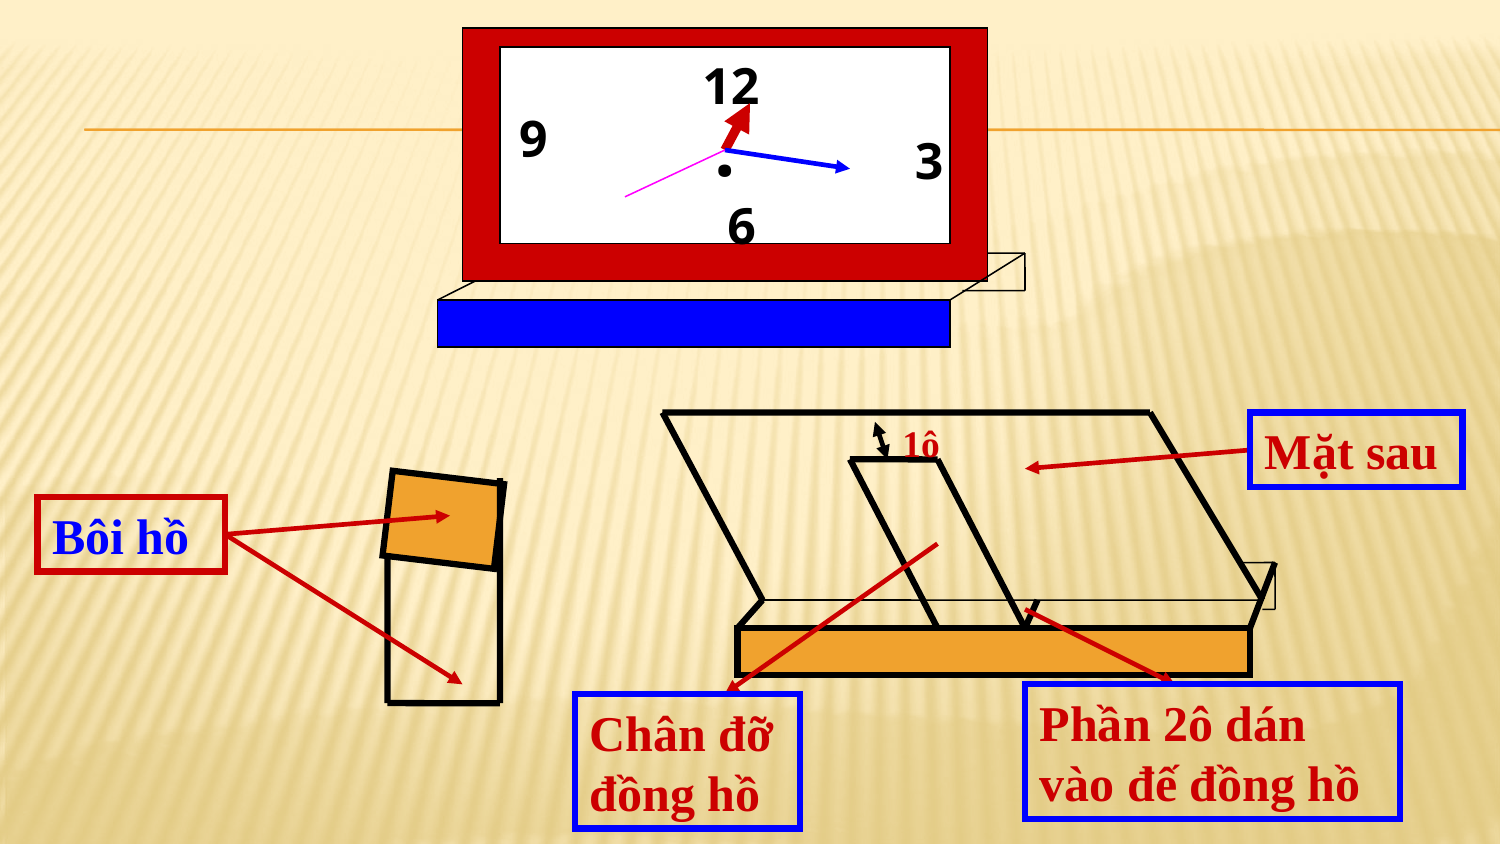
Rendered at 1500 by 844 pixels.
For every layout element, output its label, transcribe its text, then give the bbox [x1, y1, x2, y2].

text_box [462, 28, 988, 282]
text_box [225, 534, 463, 685]
text_box [788, 46, 950, 244]
text_box [724, 149, 850, 174]
text_box Bôi hồ [37, 496, 225, 572]
text_box [873, 421, 887, 459]
text_box [382, 470, 499, 569]
text_box [500, 483, 505, 519]
text_box Mặt sau [1249, 412, 1463, 488]
text_box [437, 299, 950, 347]
text_box 12 [687, 46, 788, 122]
text_box [1065, 628, 1250, 675]
text_box [499, 46, 712, 244]
text_box [725, 103, 751, 149]
text_box [725, 543, 938, 693]
text_box 6 [475, 103, 563, 179]
text_box [1024, 449, 1249, 474]
text_box [1024, 609, 1175, 684]
text_box . [699, 93, 788, 199]
text_box Phần 2ô dán vào đế đồng hồ [1024, 684, 1400, 820]
text_box [754, 628, 1154, 675]
text_box 1ô [887, 412, 1013, 473]
text_box [737, 628, 816, 675]
text_box 3 [900, 121, 1000, 197]
text_box [227, 510, 451, 535]
text_box 6 [712, 187, 800, 263]
text_box Chân đỡ đồng hồ [574, 693, 800, 829]
